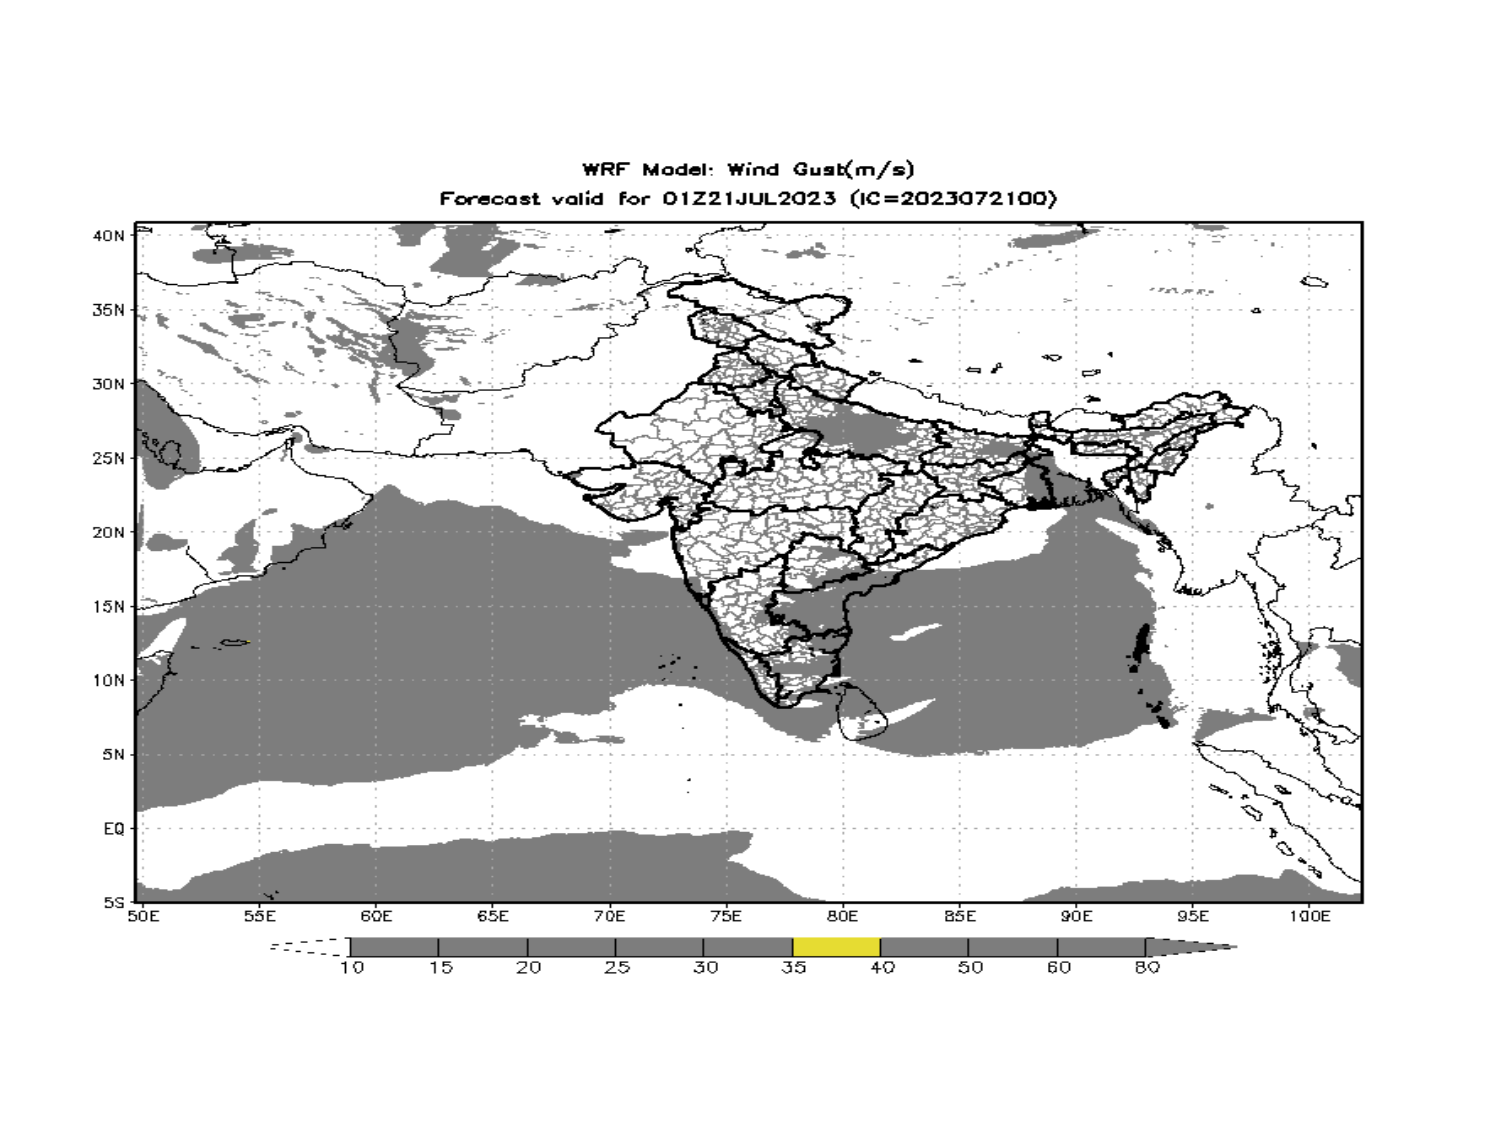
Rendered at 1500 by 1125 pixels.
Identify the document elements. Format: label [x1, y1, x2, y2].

picture [74, 149, 1426, 976]
